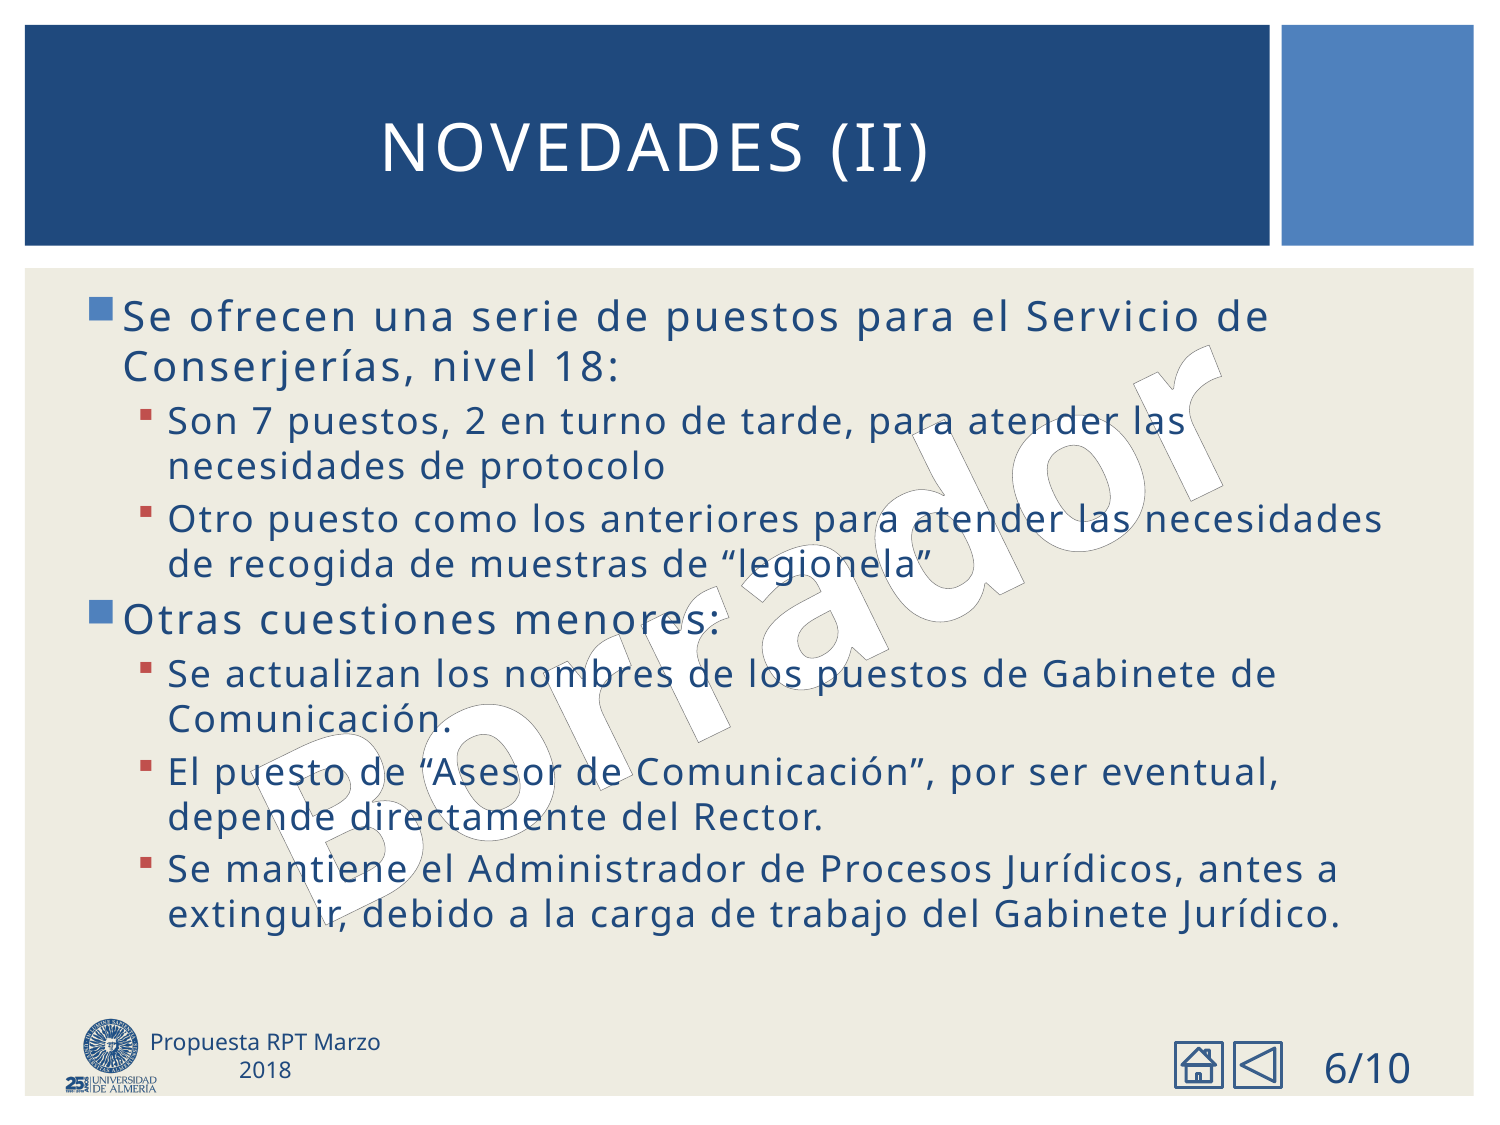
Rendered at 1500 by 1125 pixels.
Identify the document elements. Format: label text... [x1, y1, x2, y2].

slide_number Propuesta RPT Marzo 2018 [123, 1035, 408, 1076]
list Se ofrecen una serie de puestos para el Servicio de Conserjerías, nivel 18: Son 7 puestos, 2 en turno de tarde, para atender las necesidades de protocolo Otro puesto como los anteriores para atender las necesidades de recogida de muestras de “legionela” Otras cuestiones menores: Se actualizan los nombres de los puestos de Gabinete de Comunicación. El puesto de “Asesor de Comunicación”, por ser eventual, depende directamente del Rector. Se mantiene el Administrador de Procesos Jurídicos, antes a extinguir, debido a la carga de trabajo del Gabinete Jurídico. [62, 281, 1442, 1005]
picture [59, 1011, 163, 1100]
title Novedades (II) [62, 58, 1247, 232]
